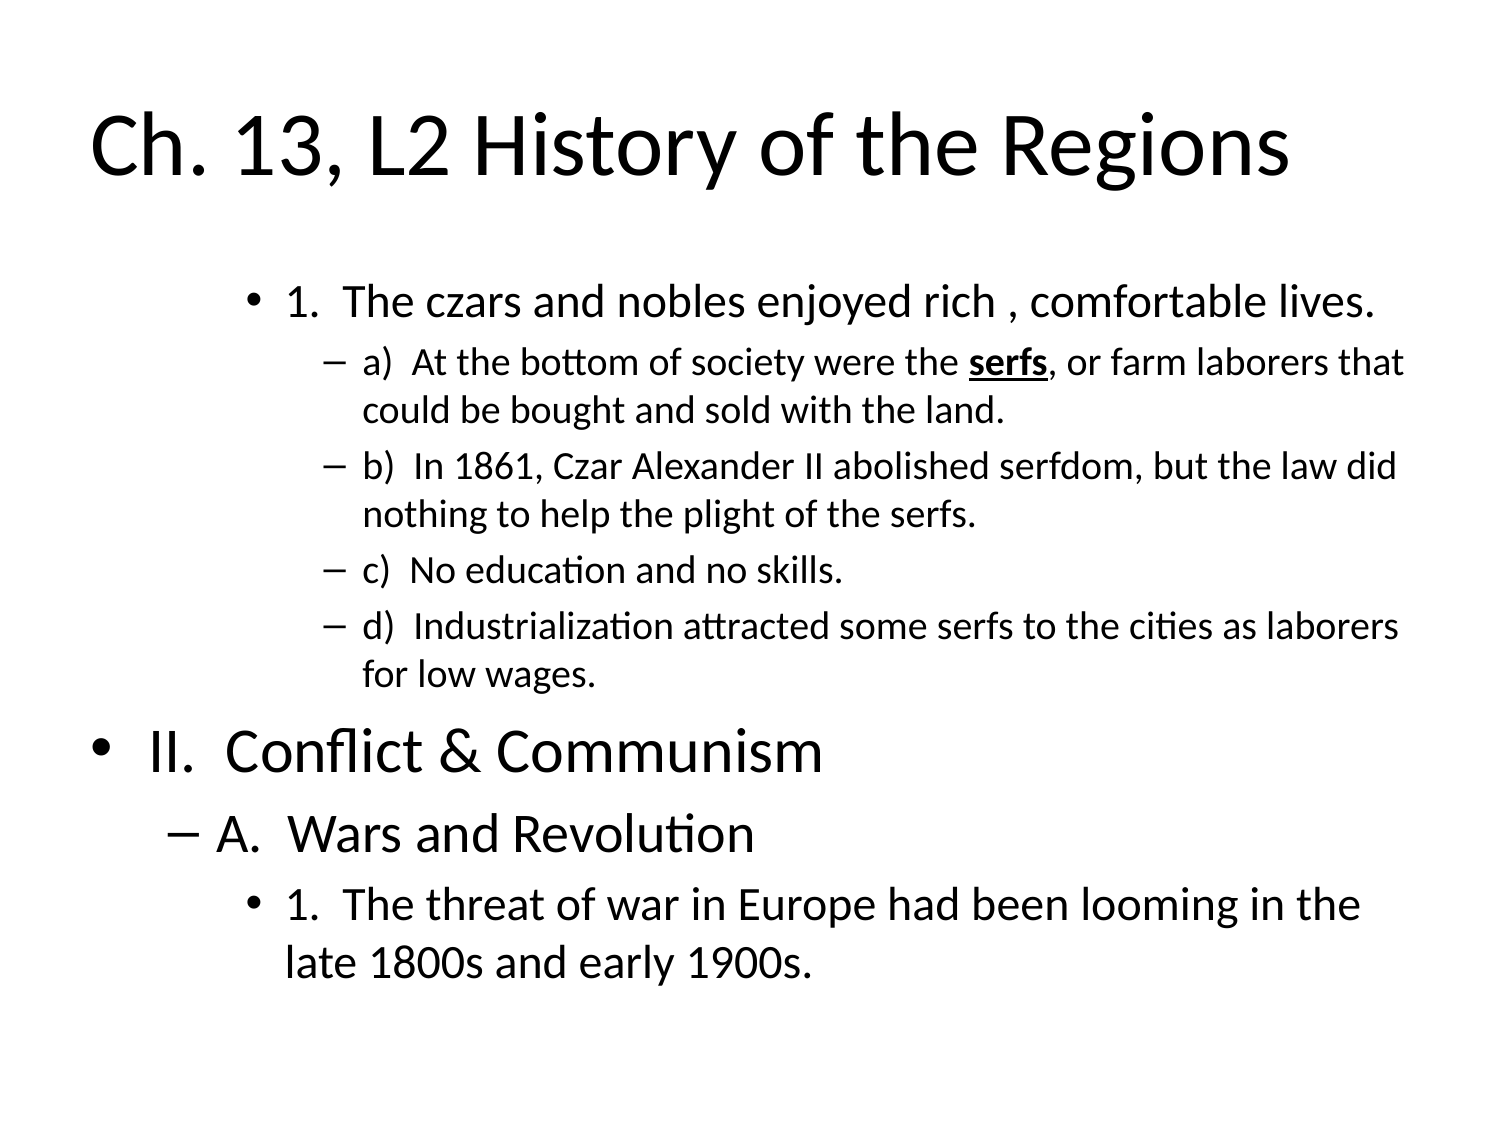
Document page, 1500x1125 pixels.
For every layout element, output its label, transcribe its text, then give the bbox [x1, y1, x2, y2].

title Ch. 13, L2 History of the Regions [75, 45, 1425, 233]
list 1. The czars and nobles enjoyed rich , comfortable lives. a) At the bottom of society were the serfs, or farm laborers that could be bought and sold with the land. b) In 1861, Czar Alexander II abolished serfdom, but the law did nothing to help the plight of the serfs. c) No education and no skills. d) Industrialization attracted some serfs to the cities as laborers for low wages. II. Conflict & Communism A. Wars and Revolution 1. The threat of war in Europe had been looming in the late 1800s and early 1900s. [75, 262, 1425, 1005]
